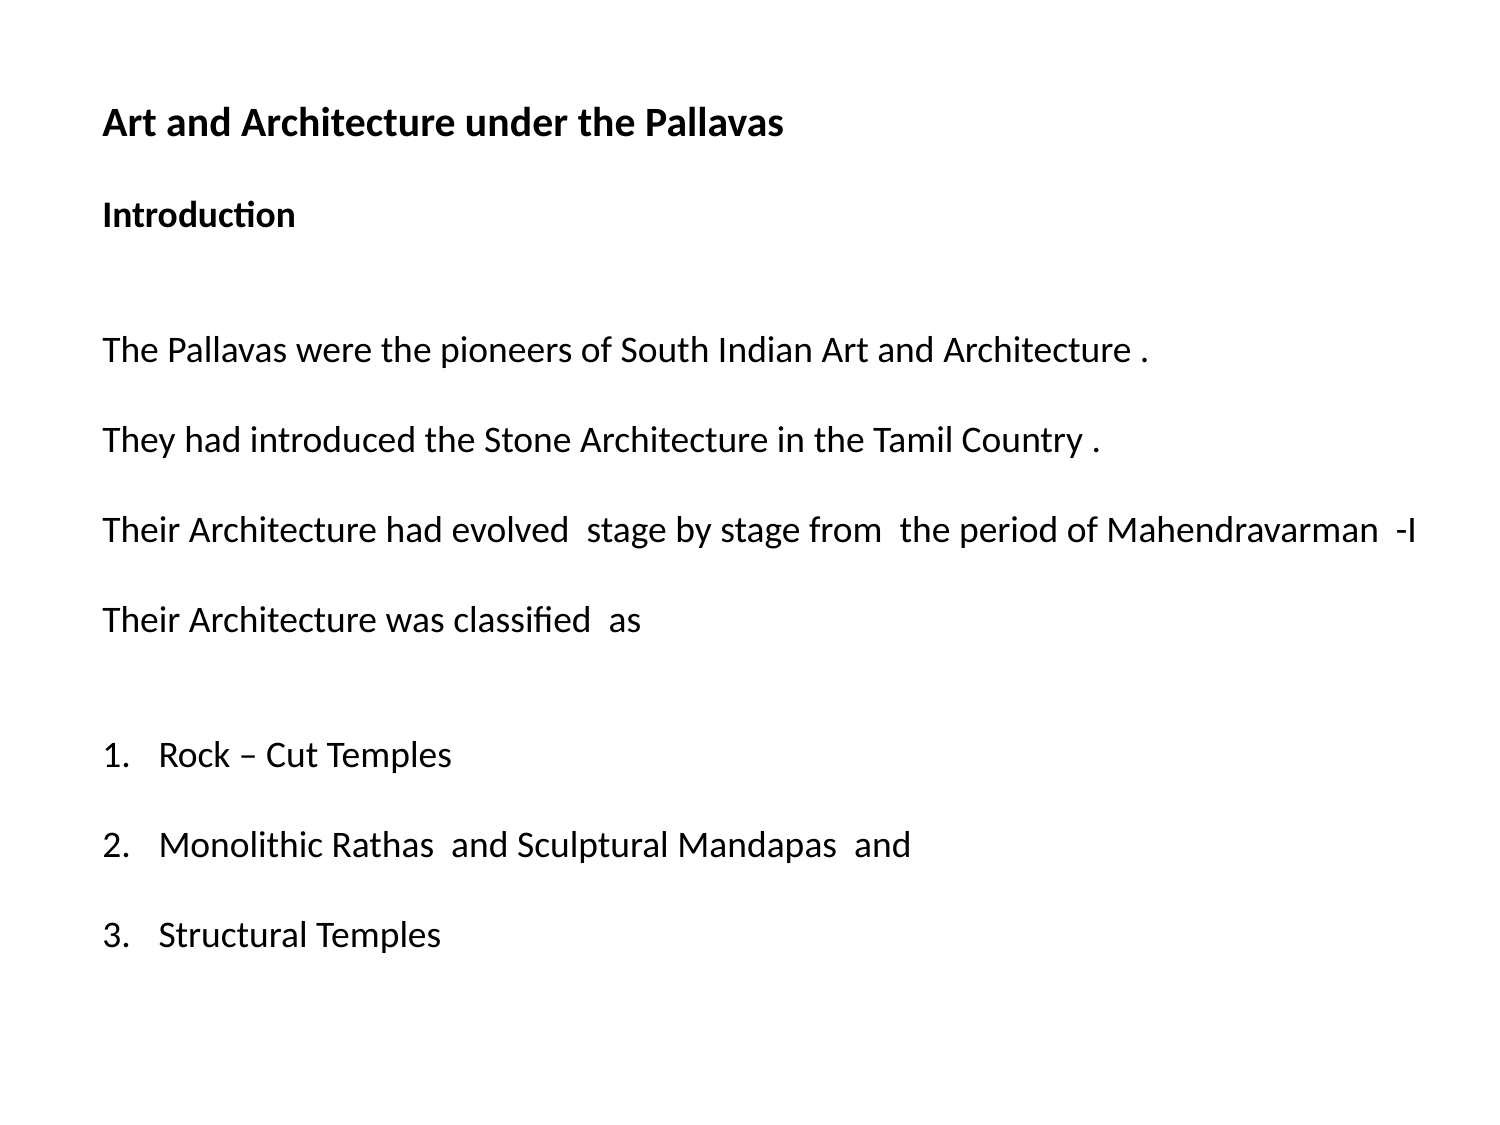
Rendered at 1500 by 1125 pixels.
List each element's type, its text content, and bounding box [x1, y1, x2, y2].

text_box Art and Architecture under the Pallavas Introduction The Pallavas were the pioneers of South Indian Art and Architecture . They had introduced the Stone Architecture in the Tamil Country . Their Architecture had evolved stage by stage from the period of Mahendravarman -I Their Architecture was classified as Rock – Cut Temples Monolithic Rathas and Sculptural Mandapas and Structural Temples [87, 87, 1438, 963]
